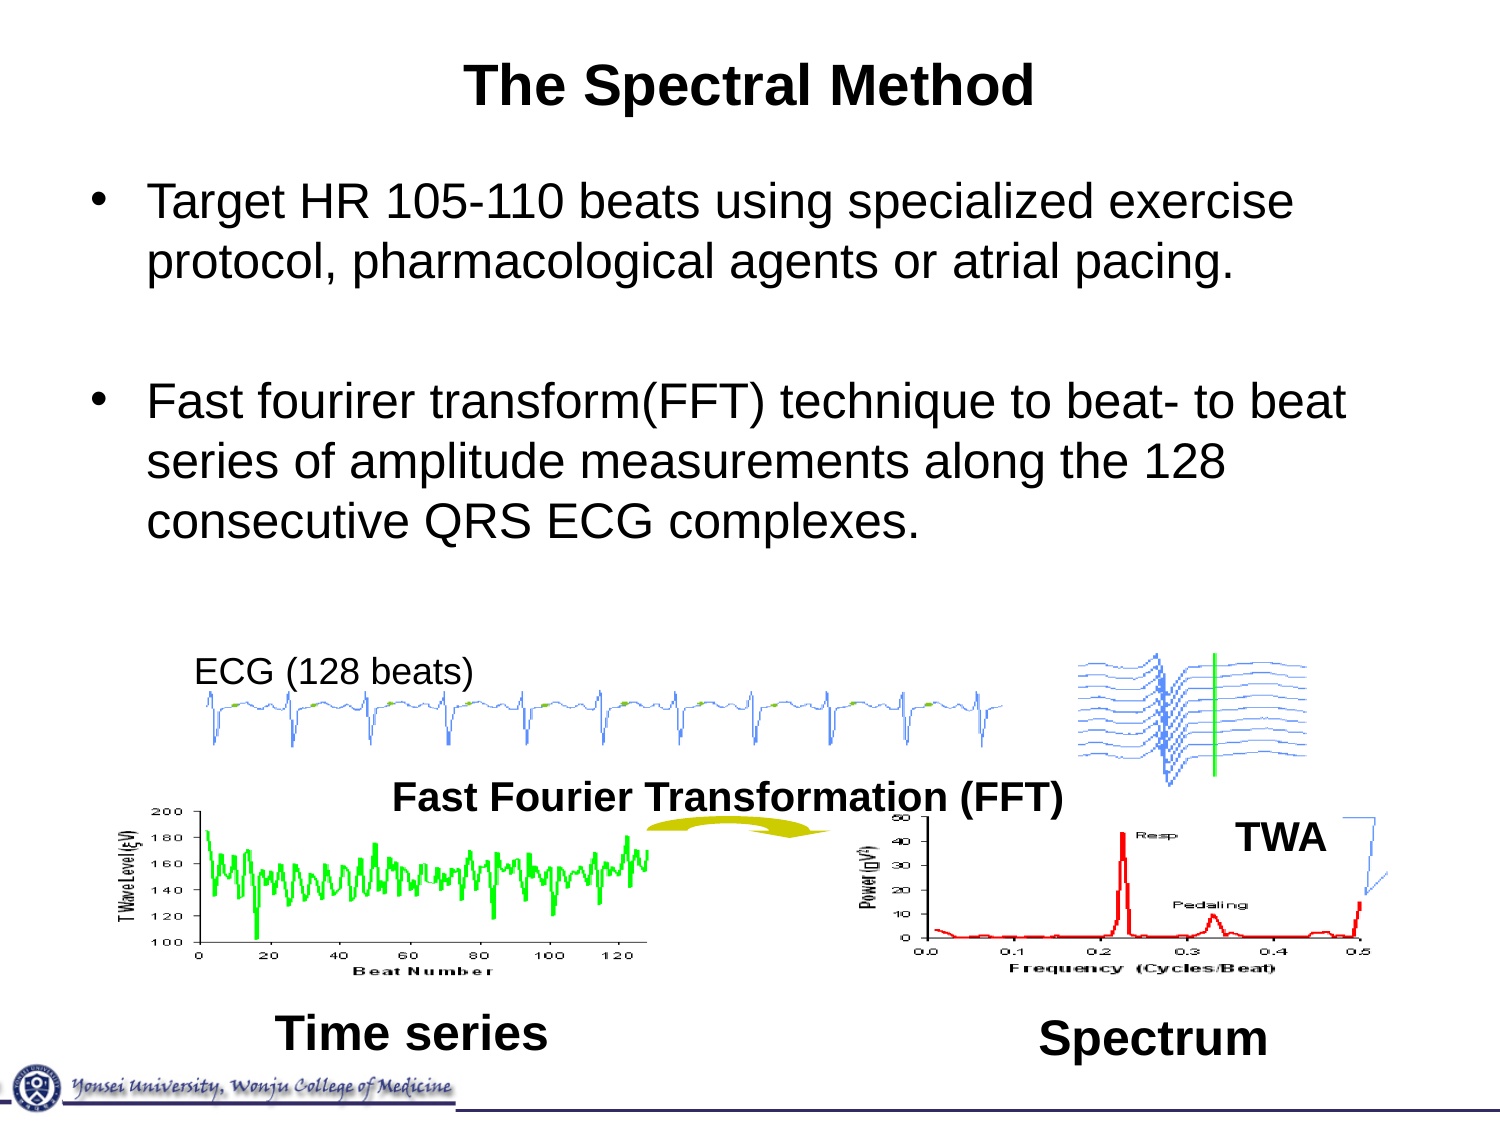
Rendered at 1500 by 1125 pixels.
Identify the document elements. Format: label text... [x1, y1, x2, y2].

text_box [111, 639, 1389, 1036]
title The Spectral Method [75, 45, 1425, 121]
list Target HR 105-110 beats using specialized exercise protocol, pharmacological agents or atrial pacing. Fast fourirer transform(FFT) technique to beat- to beat series of amplitude measurements along the 128 consecutive QRS ECG complexes. [75, 160, 1425, 941]
picture [0, 1052, 1500, 1125]
